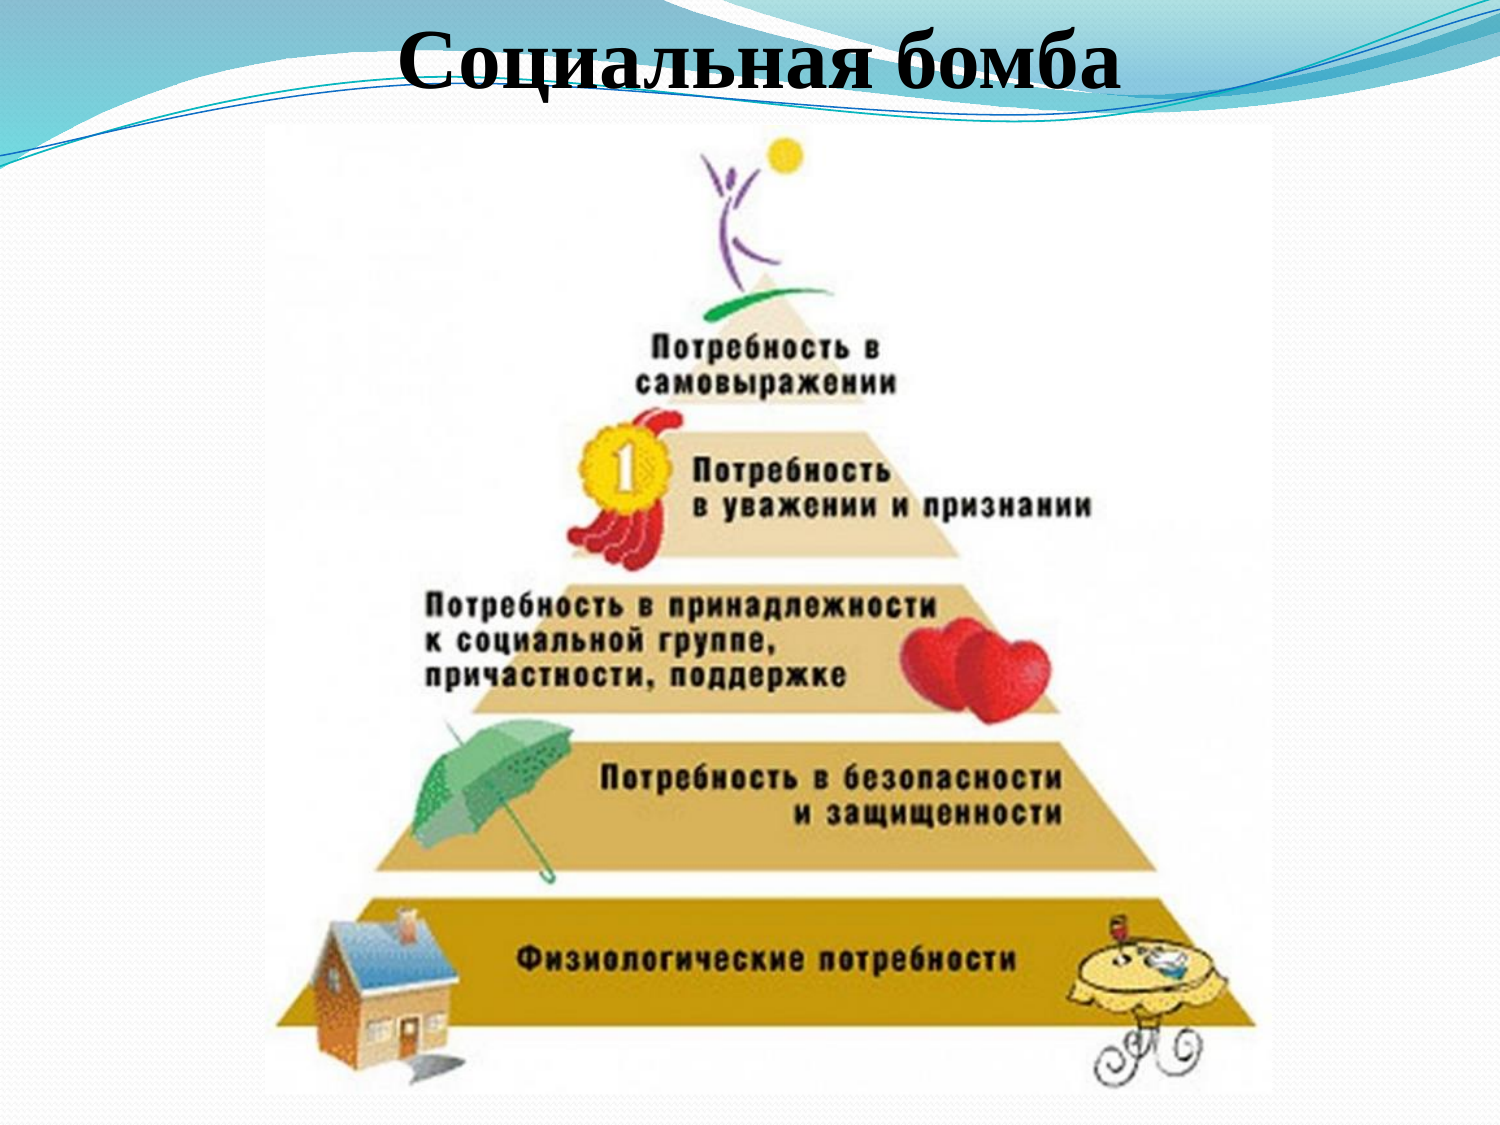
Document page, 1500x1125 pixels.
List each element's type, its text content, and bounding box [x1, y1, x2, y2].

picture [265, 125, 1272, 1094]
list Социальная бомба [64, 0, 1447, 1024]
